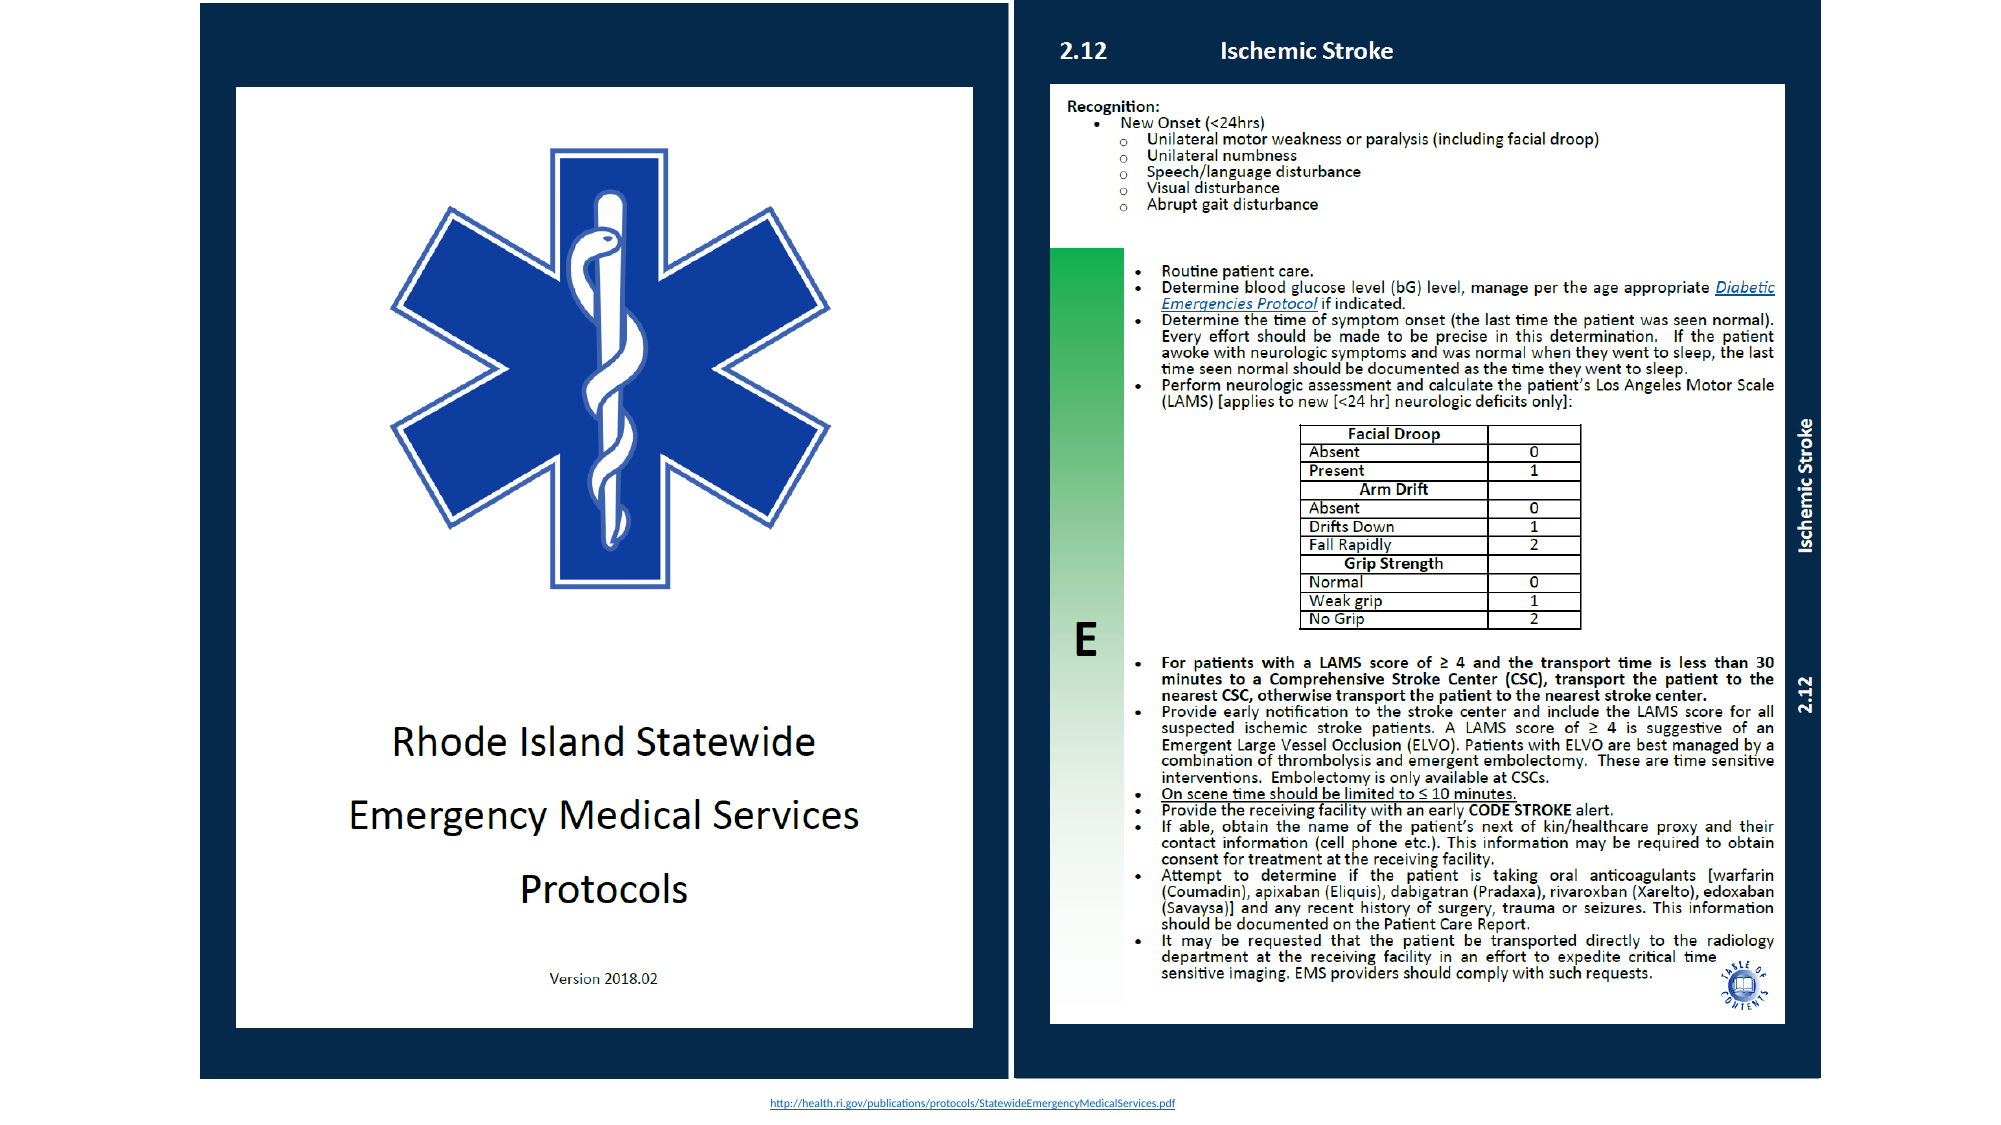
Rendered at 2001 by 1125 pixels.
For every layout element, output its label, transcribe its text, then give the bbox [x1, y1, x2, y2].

picture [1012, 0, 1822, 1079]
picture [200, 0, 1009, 1079]
text_box http://health.ri.gov/publications/protocols/StatewideEmergencyMedicalServices.pdf [764, 1087, 1182, 1116]
